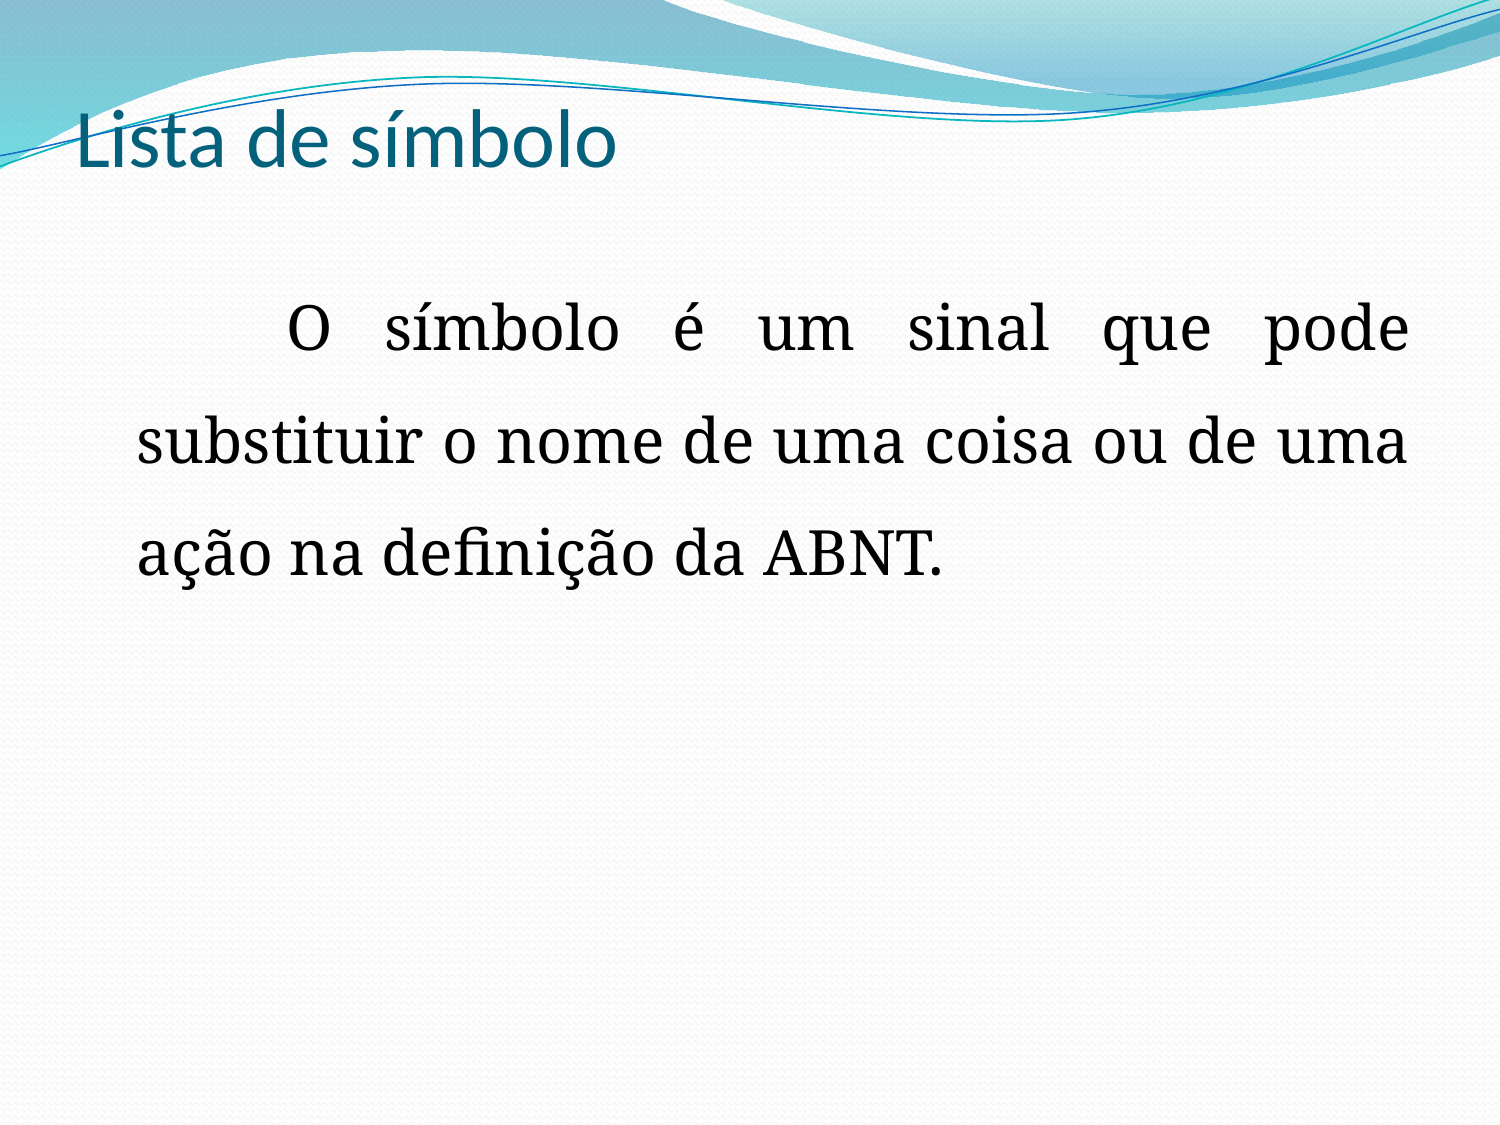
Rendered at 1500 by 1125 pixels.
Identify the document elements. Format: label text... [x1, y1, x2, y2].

list O símbolo é um sinal que pode substituir o nome de uma coisa ou de uma ação na definição da ABNT. [76, 243, 1427, 964]
title Lista de símbolo [75, 78, 1425, 185]
